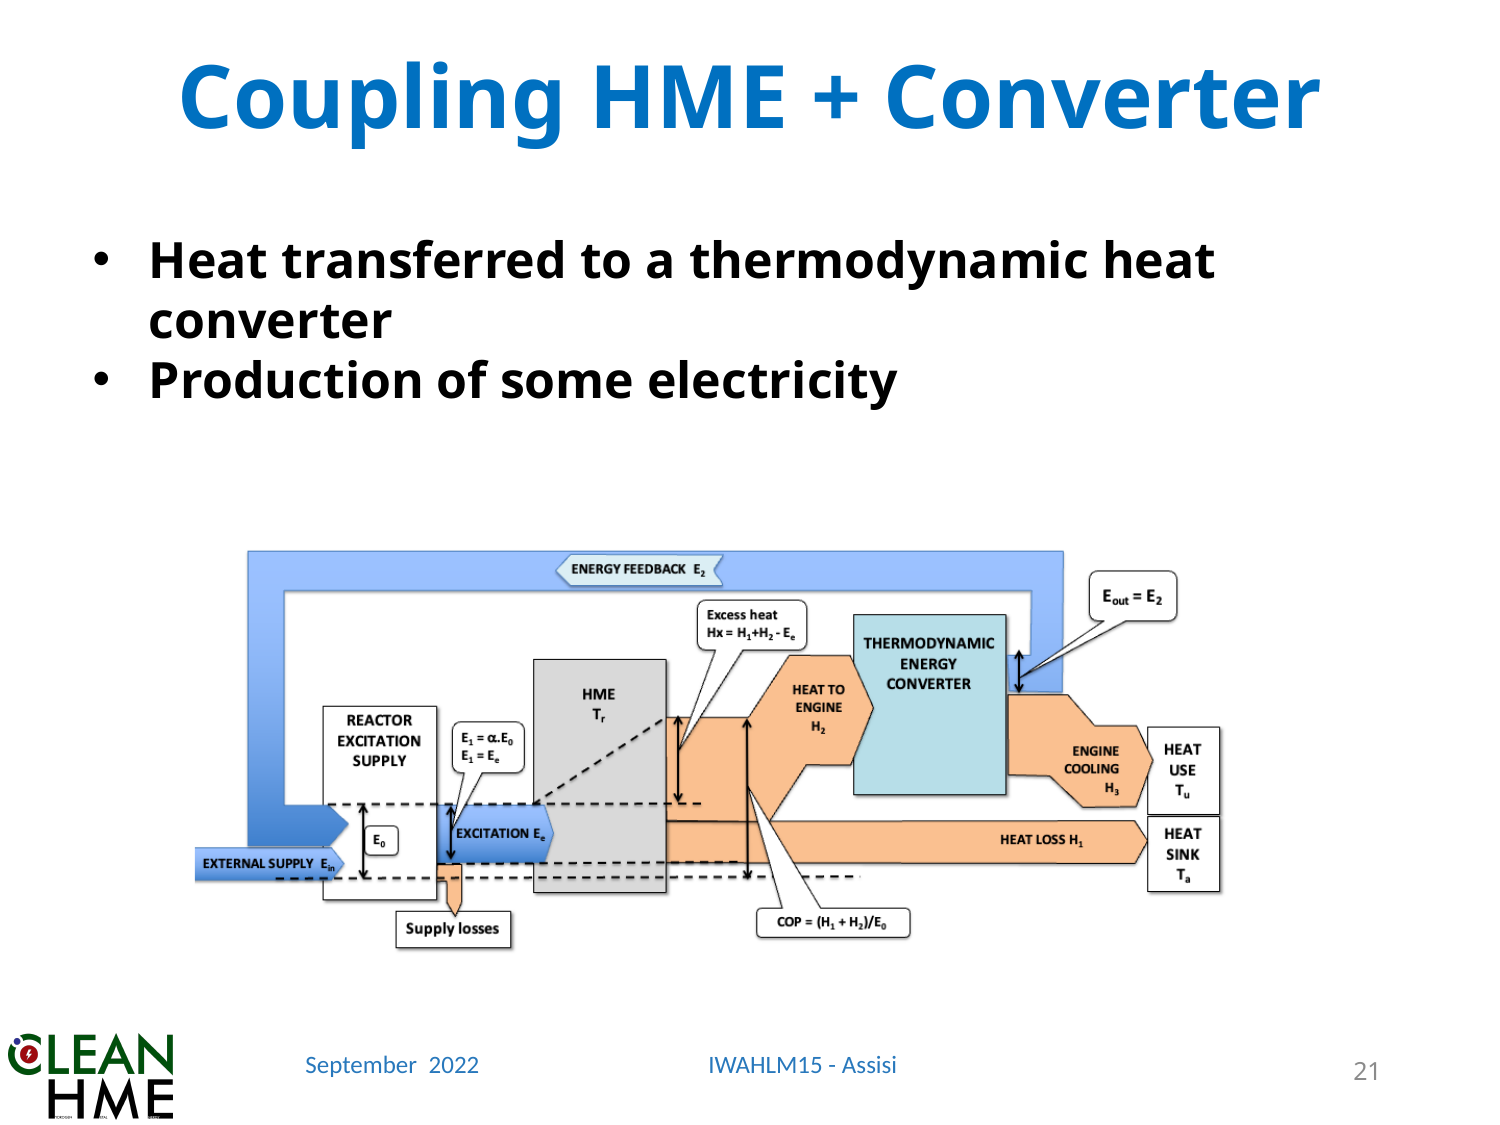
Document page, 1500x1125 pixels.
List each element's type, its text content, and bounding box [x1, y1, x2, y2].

text_box September 2022 IWAHLM15 - Assisi [299, 1053, 1026, 1105]
picture [194, 538, 1249, 956]
text_box Coupling HME + Converter [64, 30, 1436, 149]
text_box Heat transferred to a thermodynamic heat converter Production of some electricity [64, 208, 1376, 1000]
picture [8, 1033, 173, 1120]
slide_number 21 [1059, 1042, 1397, 1103]
